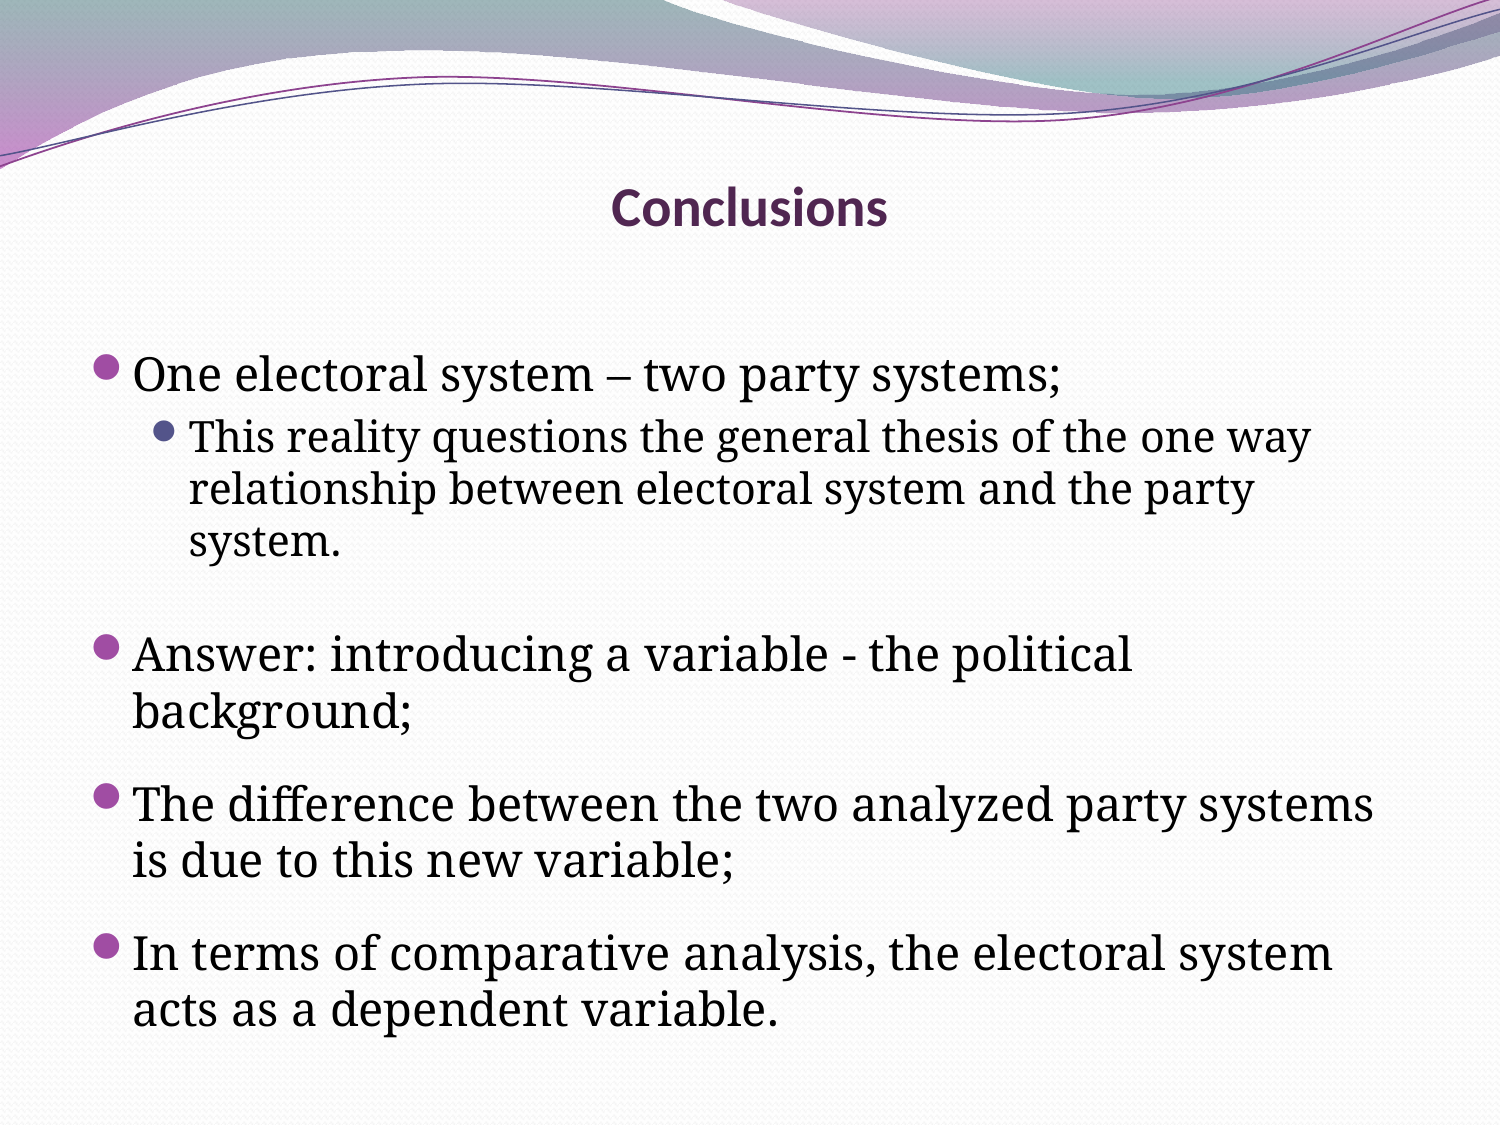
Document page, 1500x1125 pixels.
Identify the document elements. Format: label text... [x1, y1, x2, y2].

list One electoral system – two party systems; This reality questions the general thesis of the one way relationship between electoral system and the party system. Answer: introducing a variable - the political background; The difference between the two analyzed party systems is due to this new variable; In terms of comparative analysis, the electoral system acts as a dependent variable. [75, 337, 1425, 1050]
title Conclusions [75, 125, 1425, 238]
